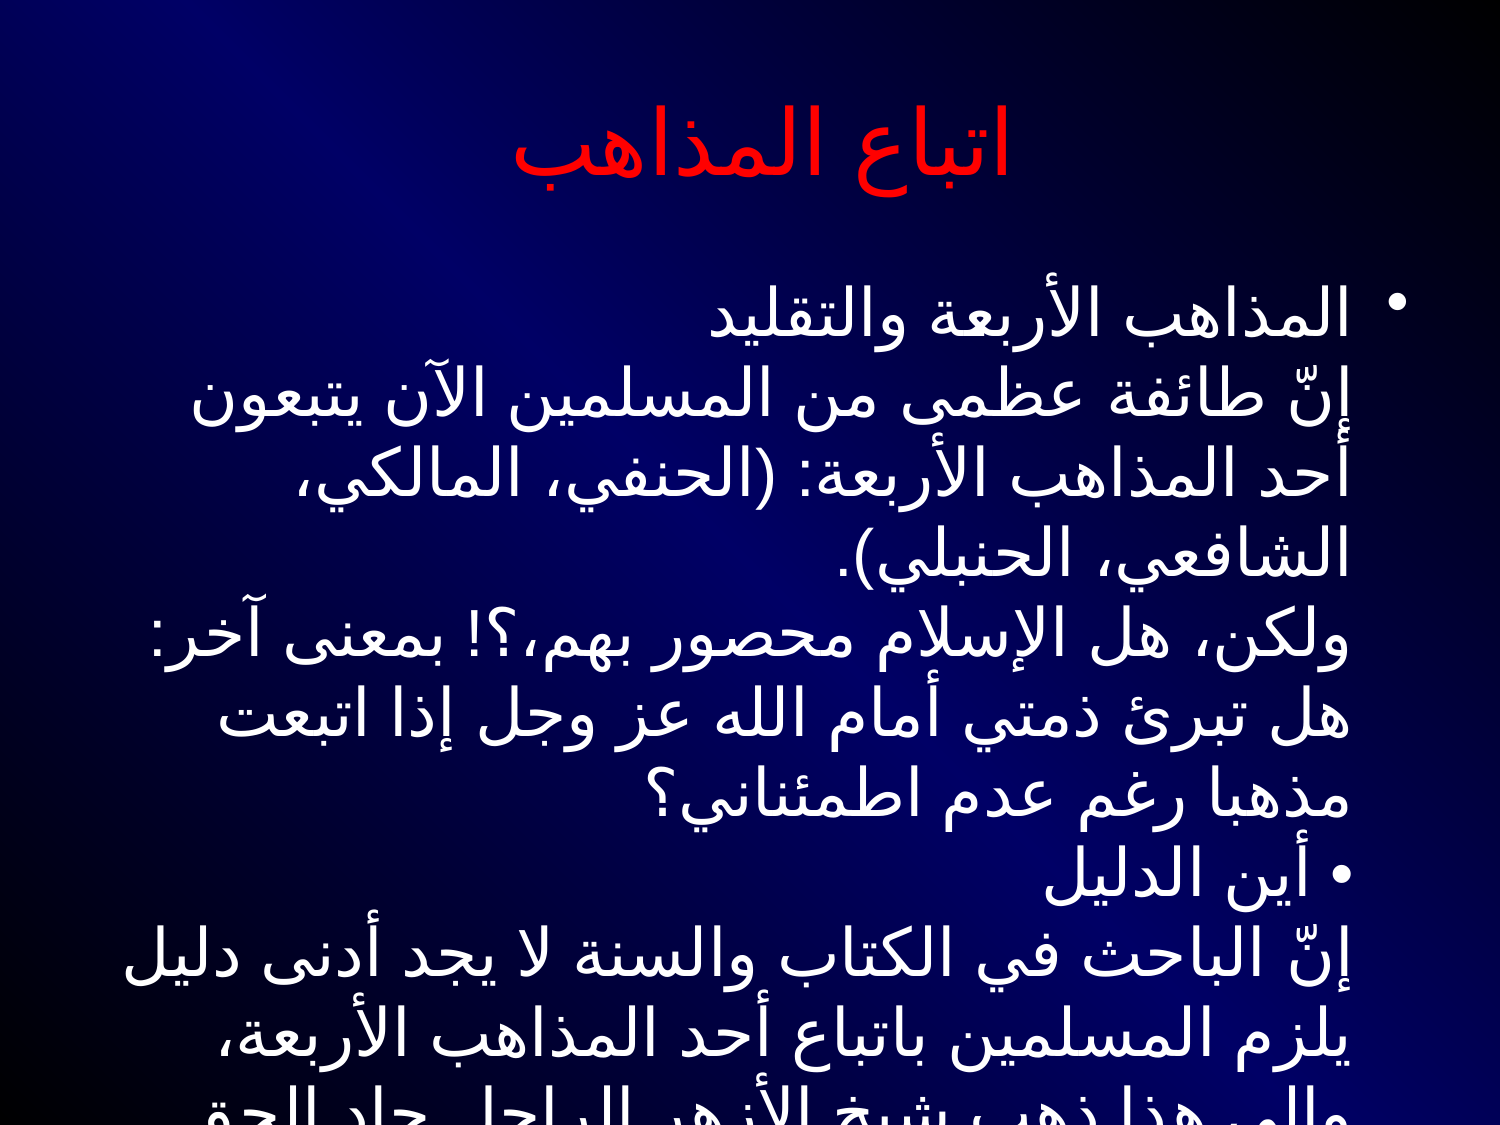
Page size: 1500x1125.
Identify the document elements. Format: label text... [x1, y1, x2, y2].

list المذاهب الأربعة والتقليد إنّ طائفة عظمى من المسلمين الآن يتبعون أحد المذاهب الأربعة: (الحنفي، المالكي، الشافعي، الحنبلي). ولكن، هل الإسلام محصور بهم،؟! بمعنى آخر: هل تبرئ ذمتي أمام الله عز وجل إذا اتبعت مذهبا رغم عدم اطمئناني؟ • أين الدليل إنّ الباحث في الكتاب والسنة لا يجد أدنى دليل يلزم المسلمين باتباع أحد المذاهب الأربعة، وإلى هذا ذهب شيخ الأزهر الراحل جاد الحق علي جاد الحق [74, 262, 1426, 1006]
title اتباع المذاهب [74, 44, 1426, 233]
